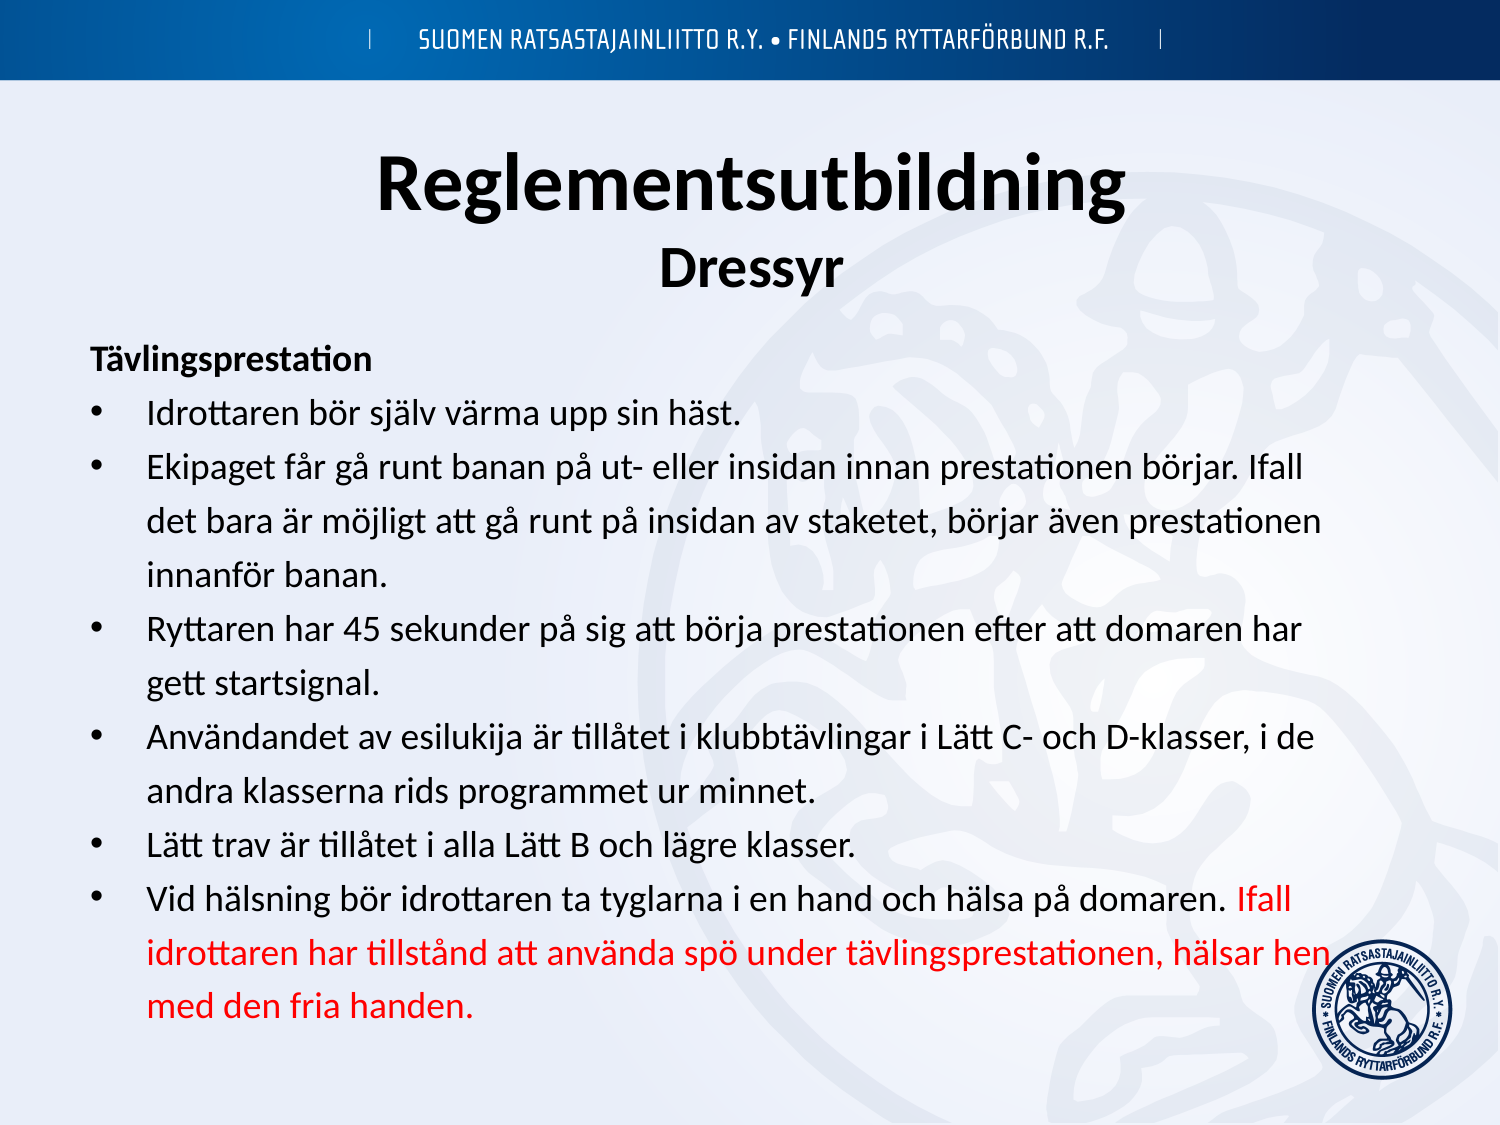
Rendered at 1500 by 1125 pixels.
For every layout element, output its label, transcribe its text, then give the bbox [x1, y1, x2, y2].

picture [0, 0, 1500, 1125]
list Tävlingsprestation Idrottaren bör själv värma upp sin häst. Ekipaget får gå runt banan på ut- eller insidan innan prestationen börjar. Ifall det bara är möjligt att gå runt på insidan av staketet, börjar även prestationen innanför banan. Ryttaren har 45 sekunder på sig att börja prestationen efter att domaren har gett startsignal. Användandet av esilukija är tillåtet i klubbtävlingar i Lätt C- och D-klasser, i de andra klasserna rids programmet ur minnet. Lätt trav är tillåtet i alla Lätt B och lägre klasser. Vid hälsning bör idrottaren ta tyglarna i en hand och hälsa på domaren. Ifall idrottaren har tillstånd att använda spö under tävlingsprestationen, hälsar hen med den fria handen. [75, 326, 1375, 1069]
title Reglementsutbildning Dressyr [77, 120, 1428, 308]
